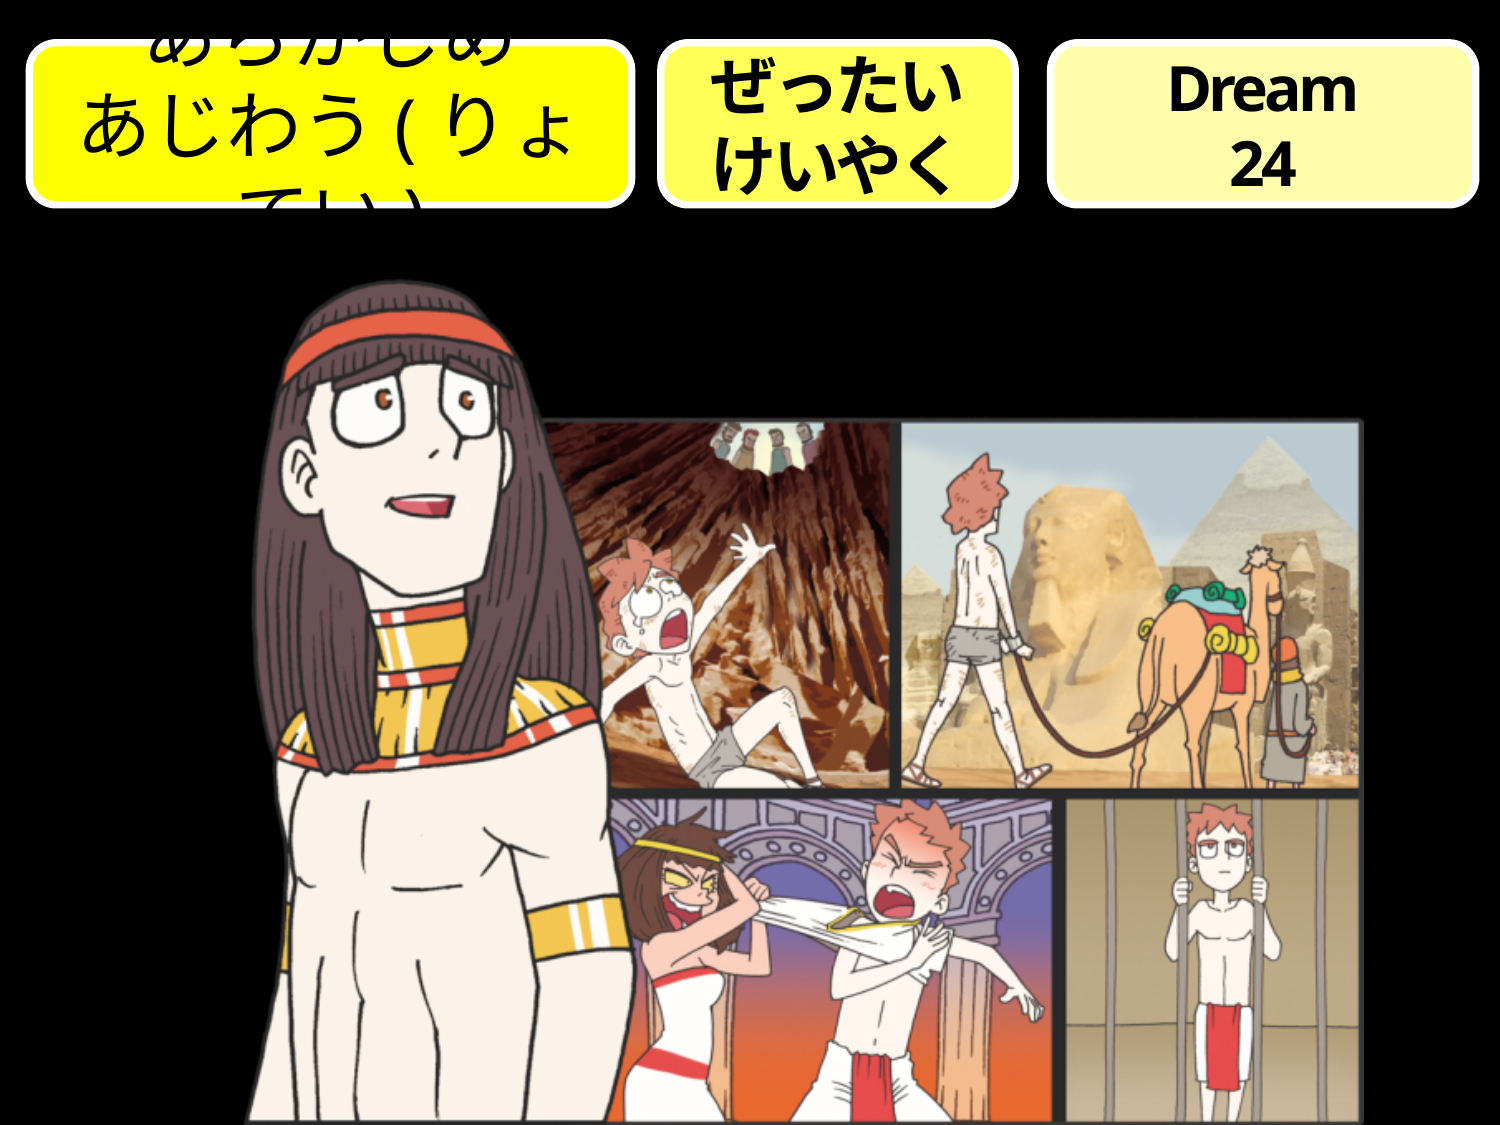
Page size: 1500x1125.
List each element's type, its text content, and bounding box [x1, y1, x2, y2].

text_box ぜったい けいやく [658, 40, 1018, 207]
text_box Dream 24 [1048, 40, 1478, 207]
picture [241, 277, 1364, 1125]
text_box あらかじめ あじわう(りょてい) [27, 40, 634, 207]
